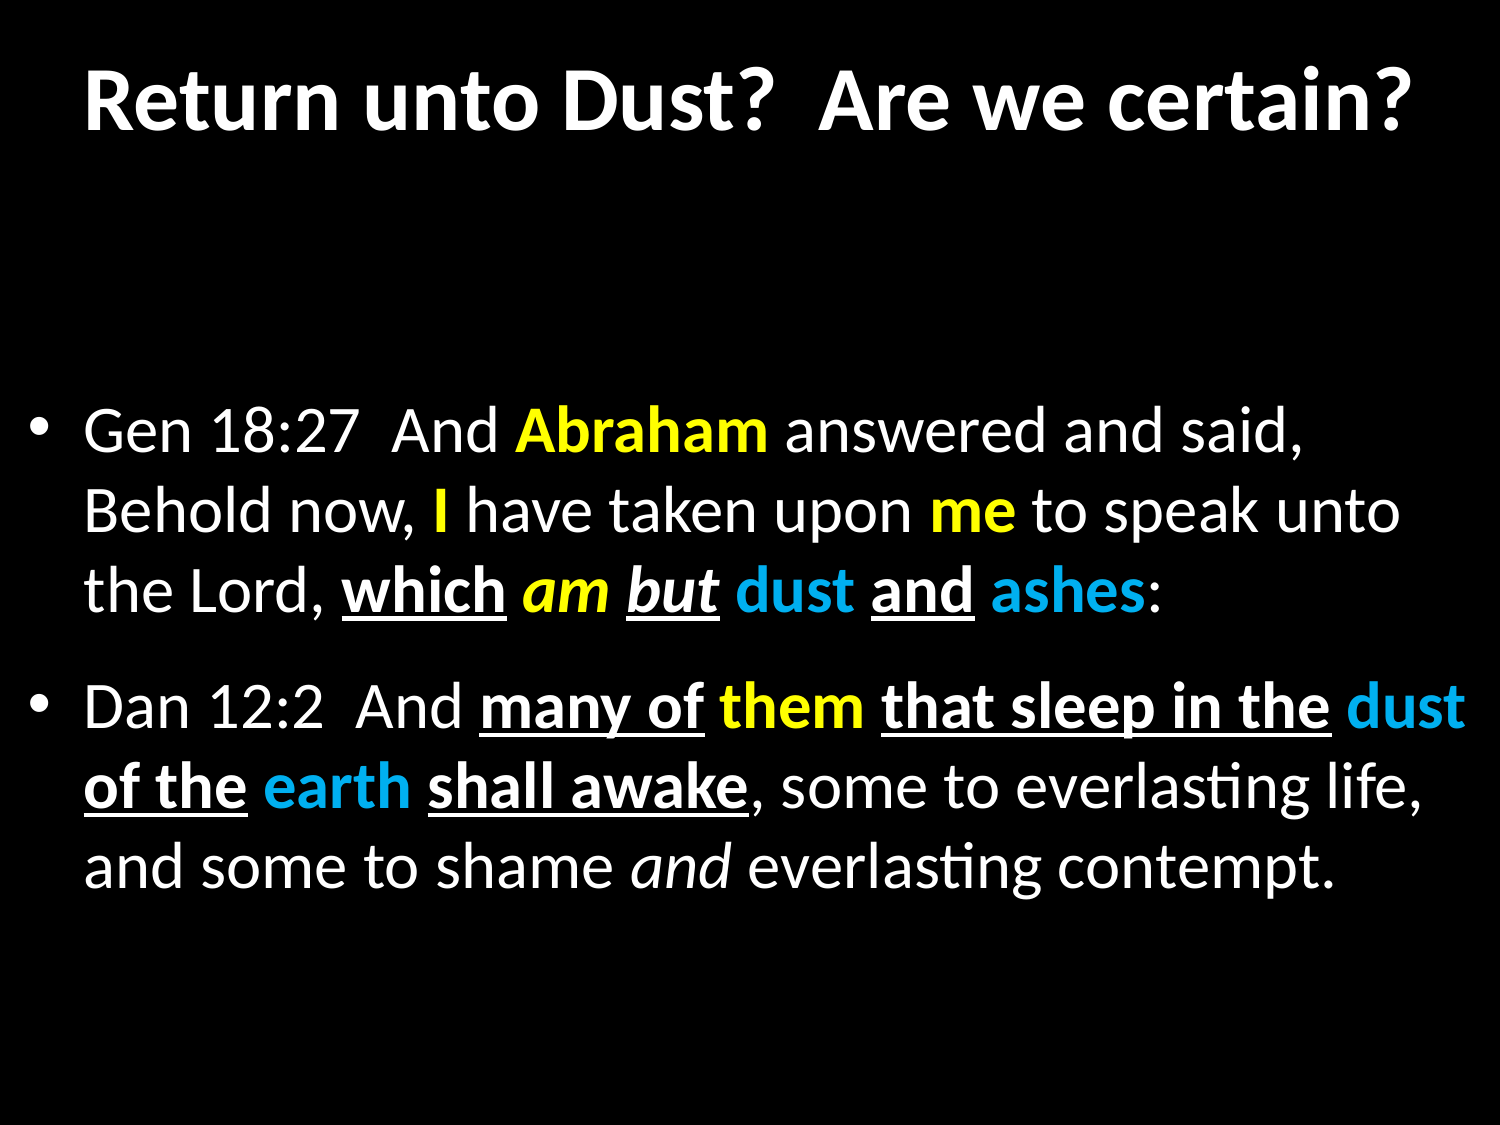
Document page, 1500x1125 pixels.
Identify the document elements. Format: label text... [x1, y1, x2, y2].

list Gen 18:27 And Abraham answered and said, Behold now, I have taken upon me to speak unto the Lord, which am but dust and ashes: Dan 12:2 And many of them that sleep in the dust of the earth shall awake, some to everlasting life, and some to shame and everlasting contempt. [12, 187, 1488, 1100]
title Return unto Dust? Are we certain? [12, 0, 1488, 187]
